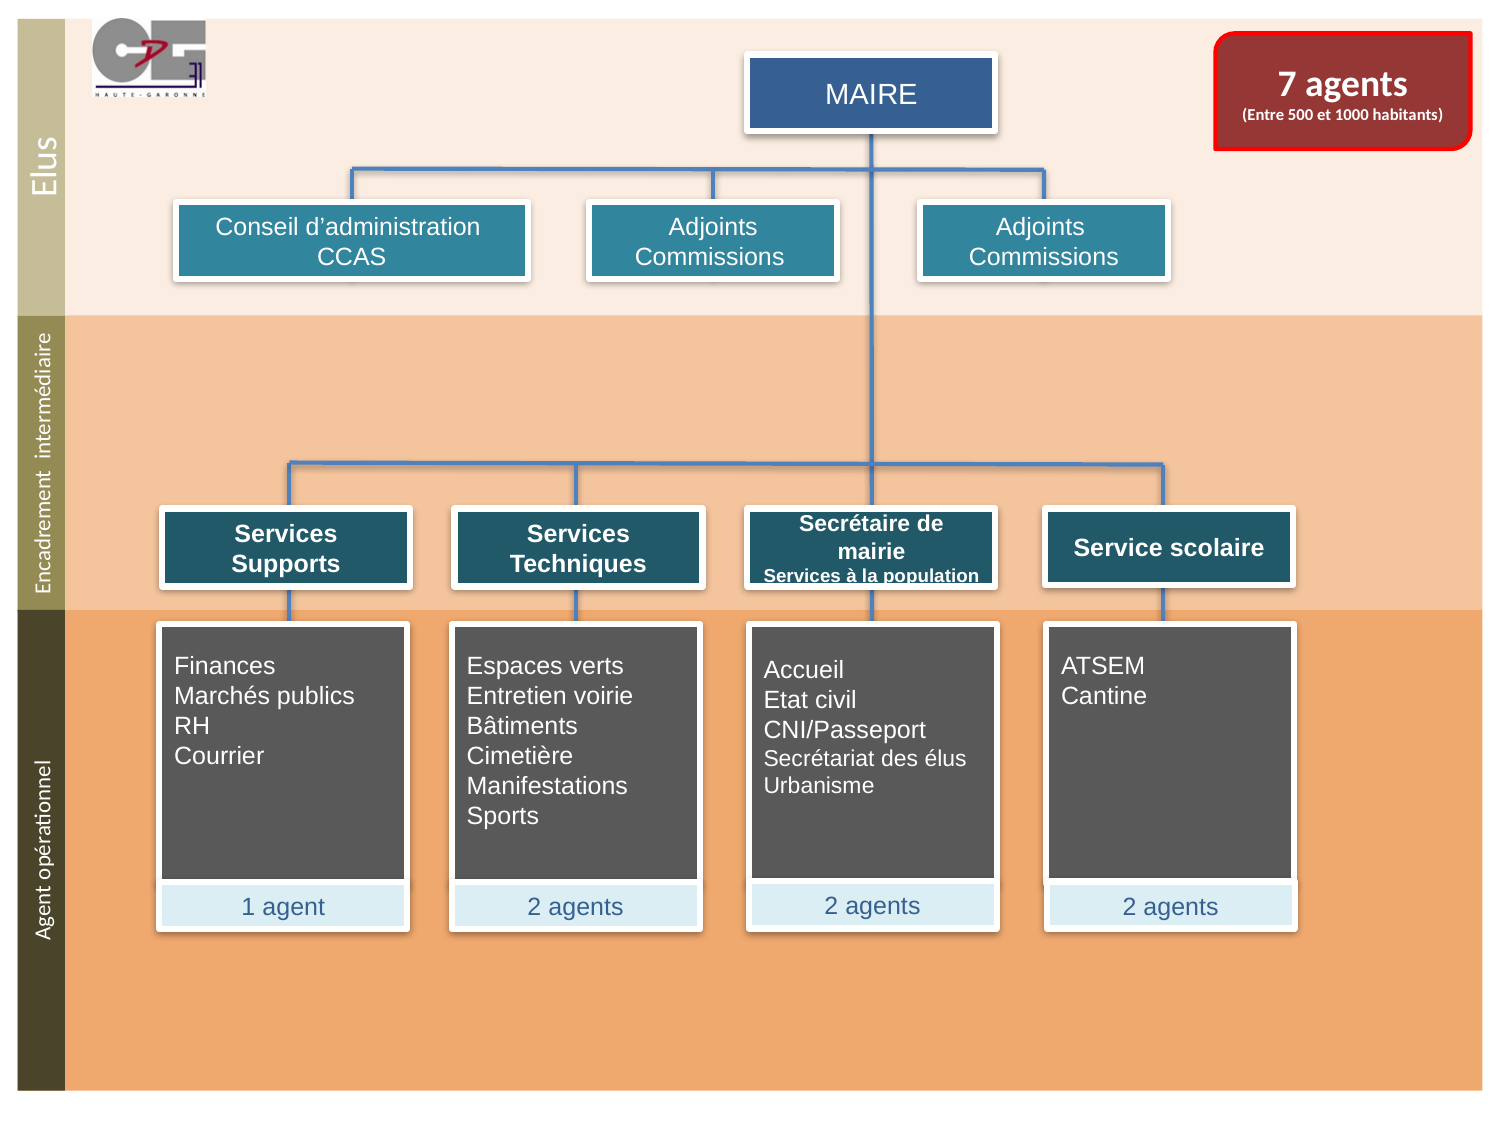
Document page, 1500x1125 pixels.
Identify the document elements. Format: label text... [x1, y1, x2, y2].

text_box Adjoints Commissions [917, 199, 1042, 282]
text_box [67, 17, 1484, 313]
text_box Encadrement intermédiaire [16, 313, 67, 608]
text_box Adjoints Commissions [586, 199, 711, 282]
text_box 2 agents [449, 879, 703, 932]
text_box [67, 313, 864, 612]
text_box 2 agents [746, 878, 1000, 932]
text_box Service scolaire [1042, 505, 1159, 588]
text_box Secrétaire de mairie Services à la population [744, 505, 866, 590]
text_box 2 agents [1044, 878, 1298, 932]
text_box 7 agents (Entre 500 et 1000 habitants) [1213, 31, 1473, 152]
text_box Conseil d’administration CCAS [173, 199, 348, 282]
text_box Secrétaire de mairie Services à la population [877, 505, 998, 590]
text_box Accueil Etat civil CNI/Passeport Secrétariat des élus Urbanisme [746, 621, 1000, 878]
text_box [67, 612, 1484, 1093]
text_box Services Techniques [451, 505, 571, 590]
text_box Espaces verts Entretien voirie Bâtiments Cimetière Manifestations Sports [449, 621, 703, 879]
text_box Elus [16, 17, 67, 313]
text_box 1 agent [156, 879, 410, 932]
text_box Adjoints Commissions [1045, 199, 1171, 282]
text_box Adjoints Commissions [715, 199, 840, 282]
text_box [878, 313, 1484, 612]
text_box Services Supports [159, 505, 284, 590]
text_box Agent opérationnel [16, 608, 67, 1093]
picture [91, 18, 206, 97]
text_box Services Supports [293, 505, 413, 590]
text_box Finances Marchés publics RH Courrier [156, 621, 410, 878]
text_box Service scolaire [1168, 505, 1296, 588]
text_box ATSEM Cantine [1043, 621, 1297, 878]
text_box Services Techniques [581, 505, 706, 590]
text_box MAIRE [744, 51, 998, 134]
text_box Conseil d’administration CCAS [355, 199, 531, 282]
